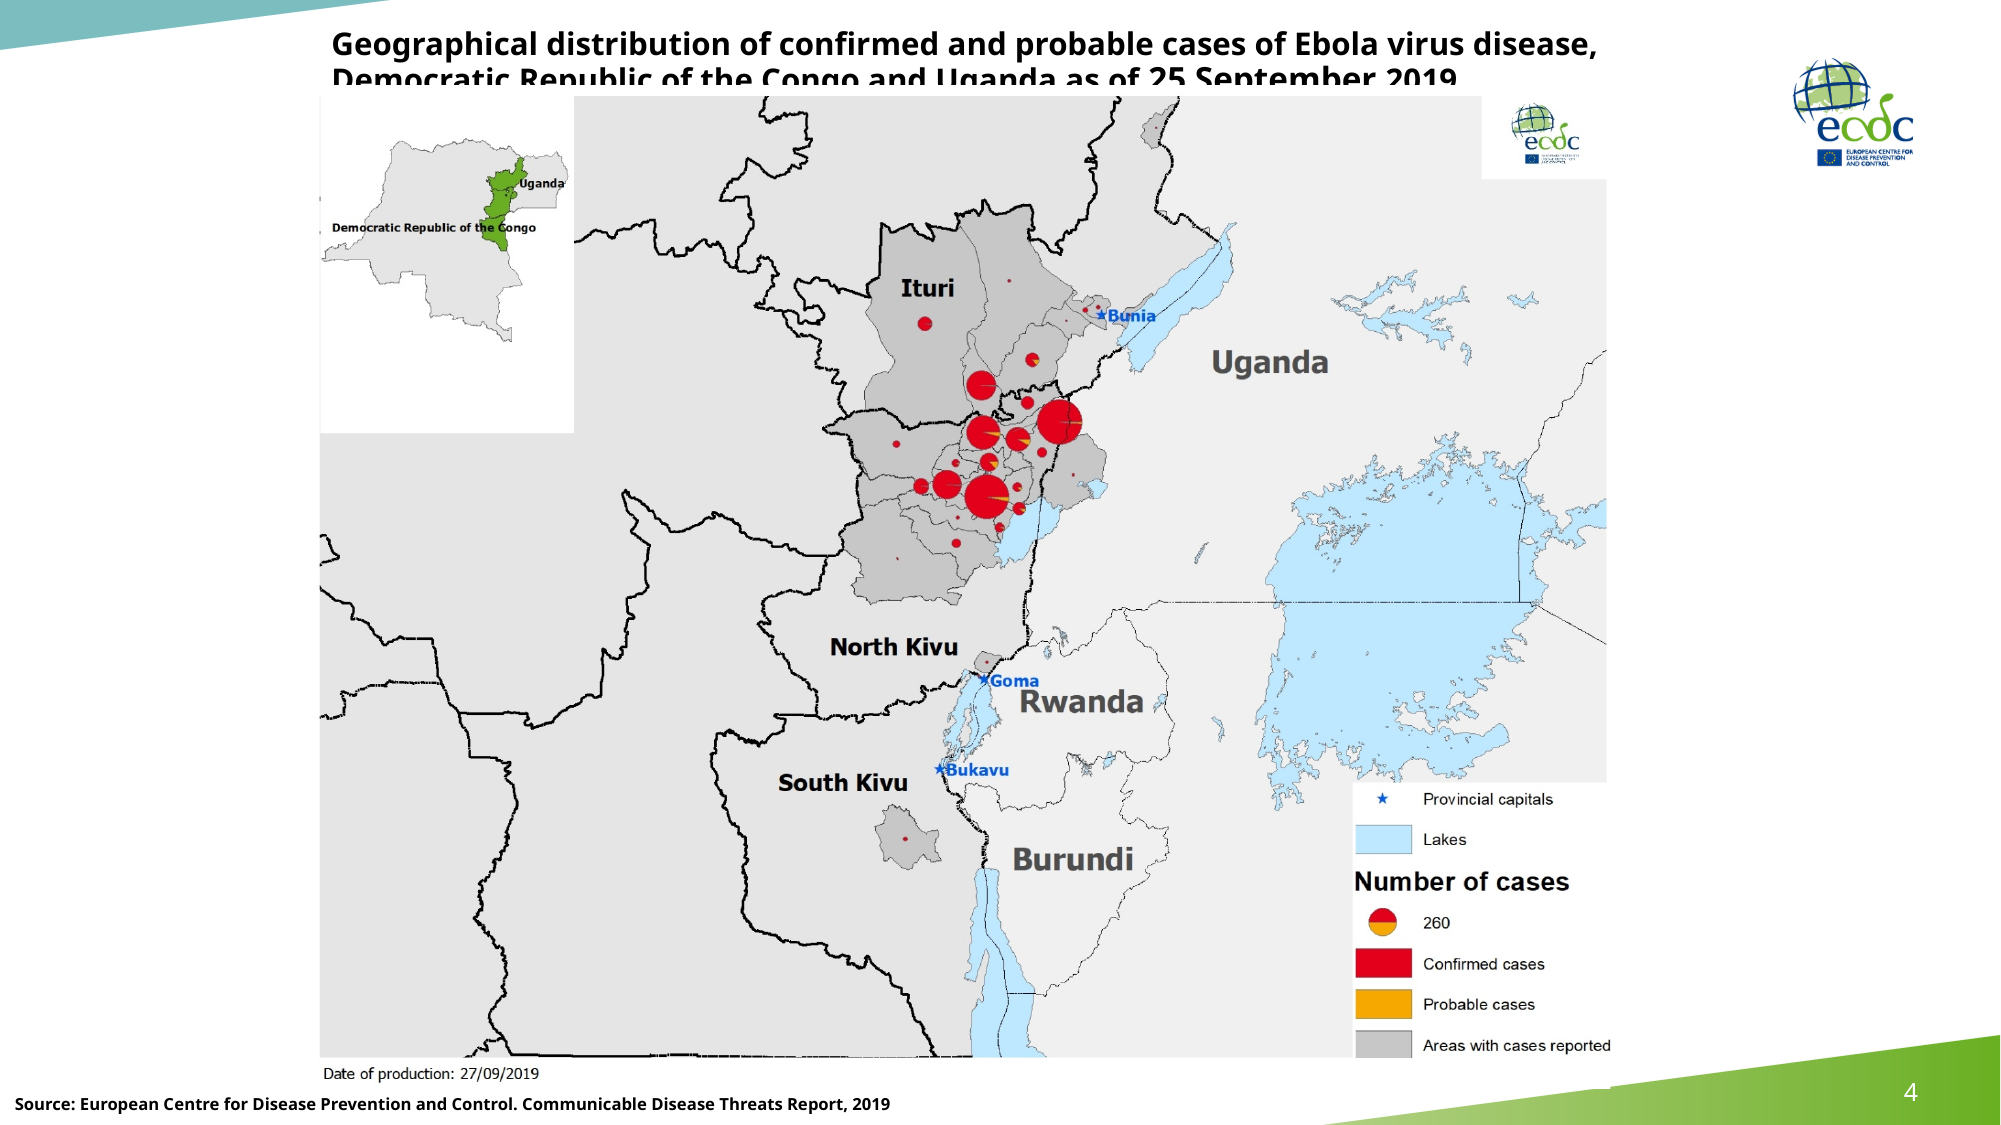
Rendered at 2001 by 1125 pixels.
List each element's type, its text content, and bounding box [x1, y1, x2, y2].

picture [0, 0, 2001, 1125]
text_box Geographical distribution of confirmed and probable cases of Ebola virus disease, Democratic Republic of the Congo and Uganda as of 25 September 2019 [316, 0, 1790, 172]
slide_number 4 [1483, 1062, 1934, 1123]
